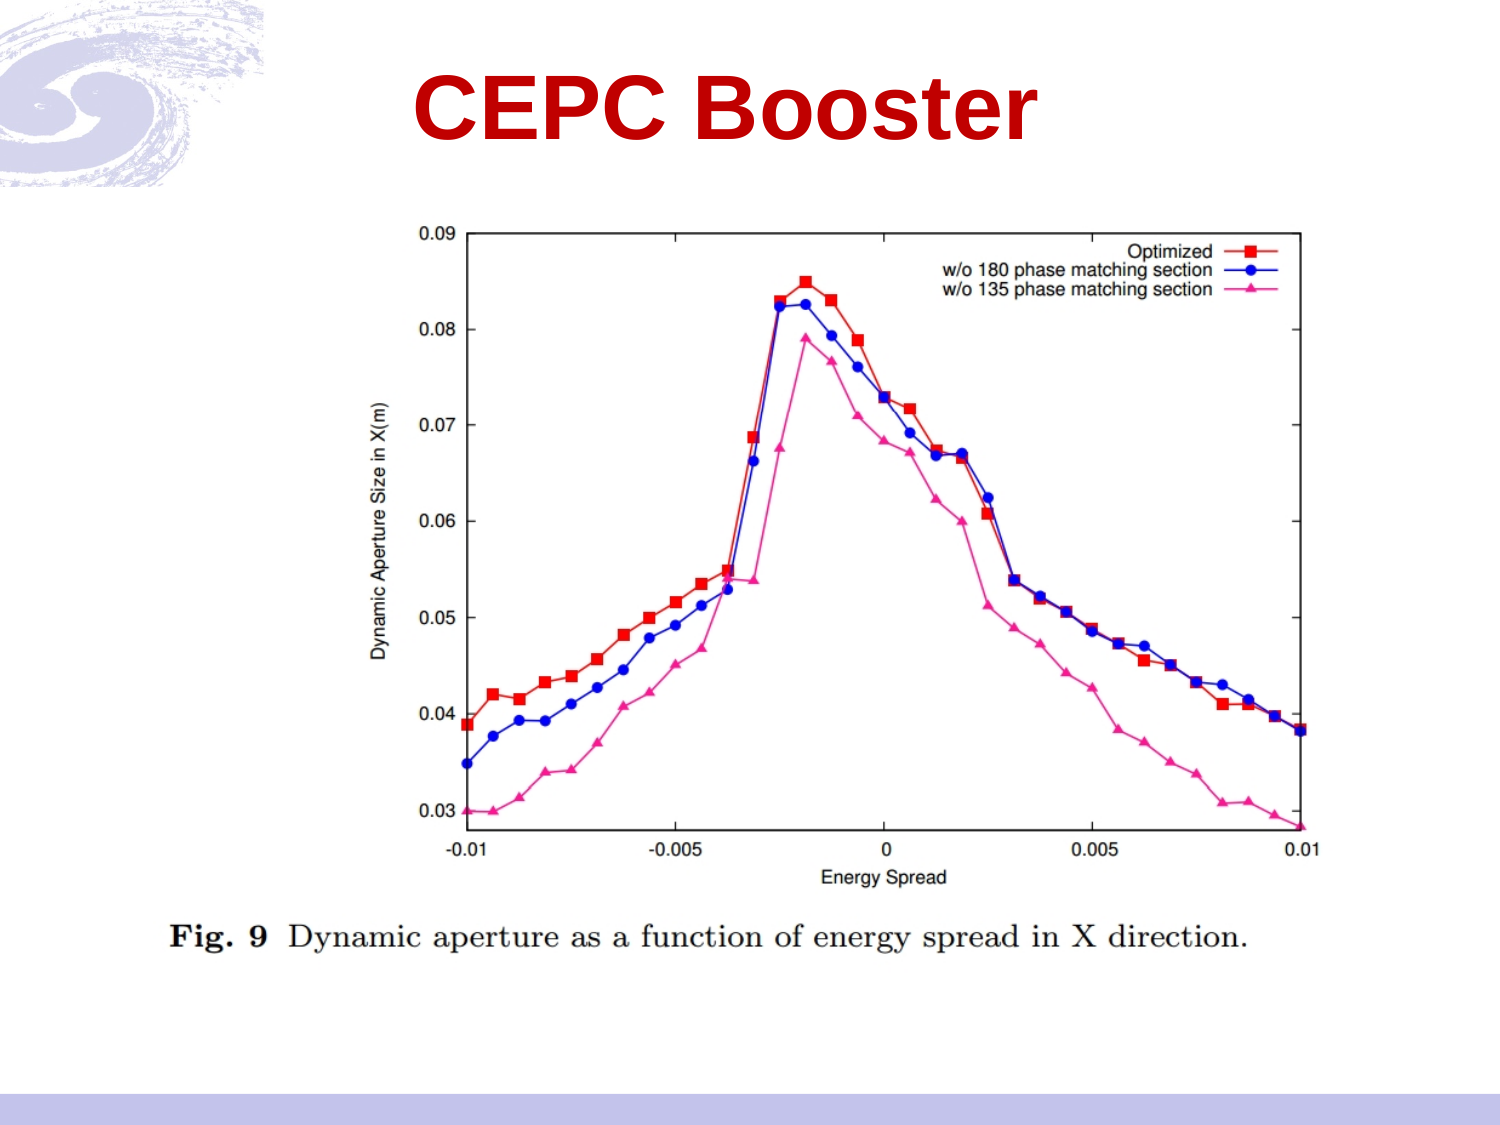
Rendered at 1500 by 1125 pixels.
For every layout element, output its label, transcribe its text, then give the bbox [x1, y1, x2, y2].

picture [150, 196, 1349, 978]
picture [0, 0, 266, 187]
title CEPC Booster [88, 8, 1365, 197]
